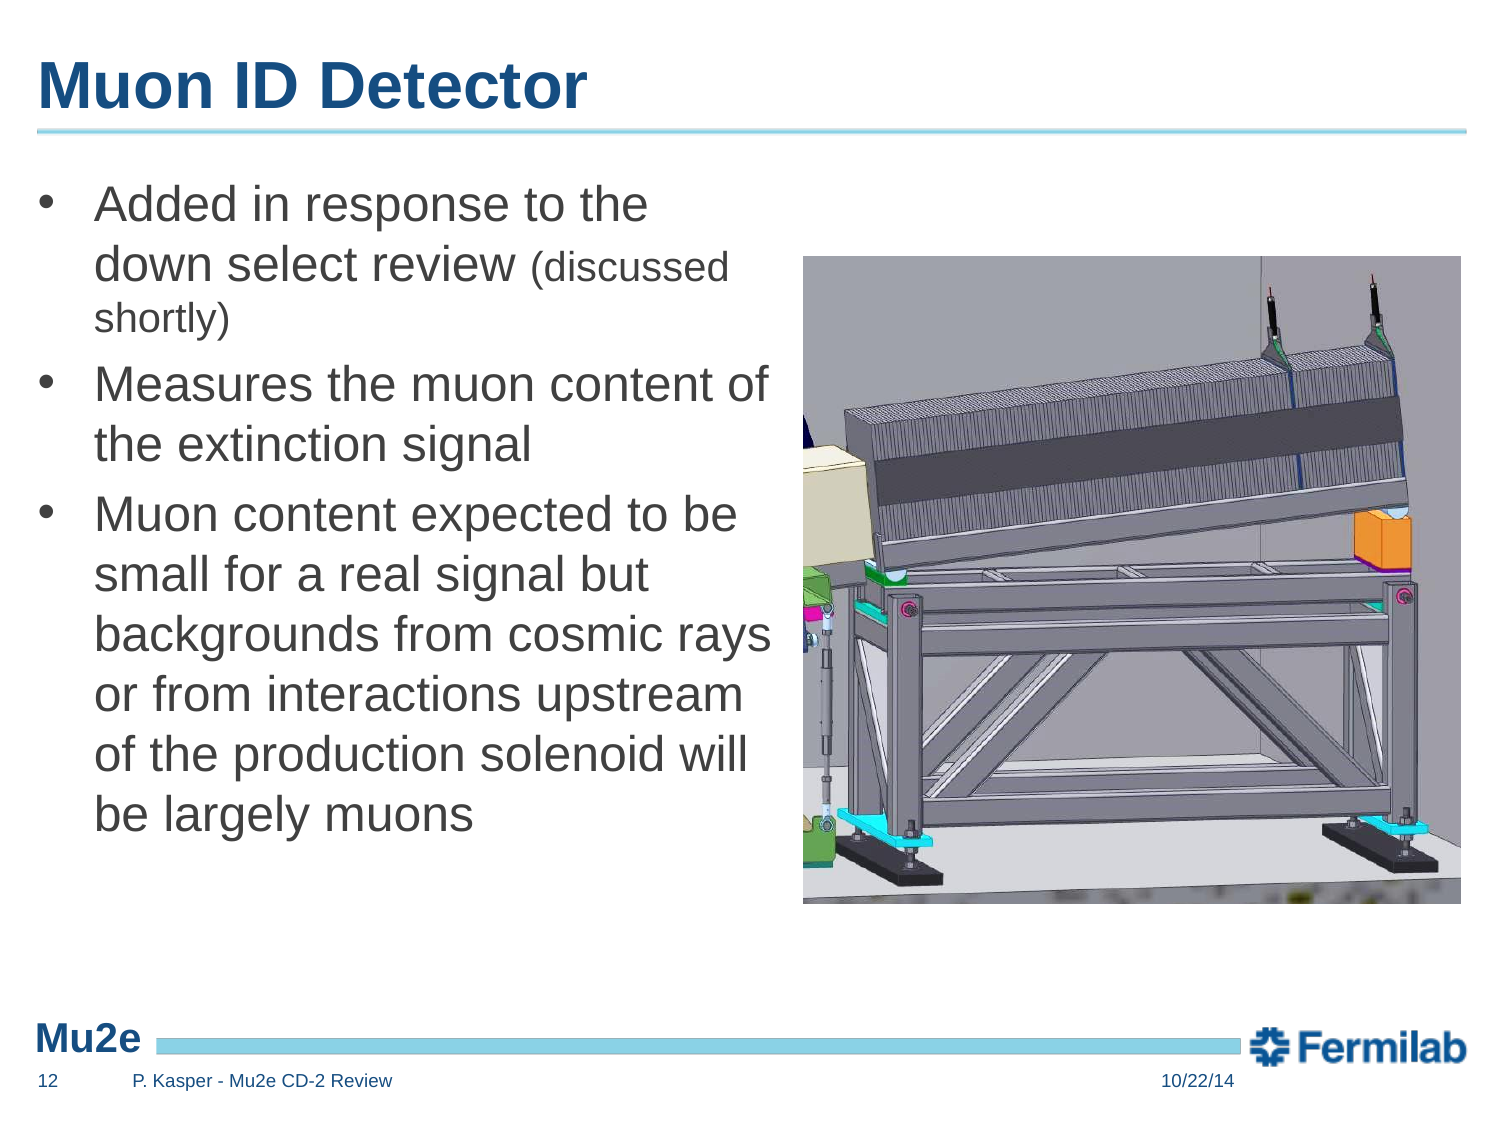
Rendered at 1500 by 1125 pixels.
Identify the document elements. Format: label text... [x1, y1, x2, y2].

footer P. Kasper - Mu2e CD-2 Review [132, 1068, 1014, 1109]
list Added in response to the down select review (discussed shortly) Measures the muon content of the extinction signal Muon content expected to be small for a real signal but backgrounds from cosmic rays or from interactions upstream of the production solenoid will be largely muons [37, 171, 779, 990]
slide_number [1058, 1068, 1235, 1109]
slide_number 12 [37, 1068, 111, 1109]
title Muon ID Detector [37, 17, 1463, 123]
picture [803, 256, 1461, 904]
